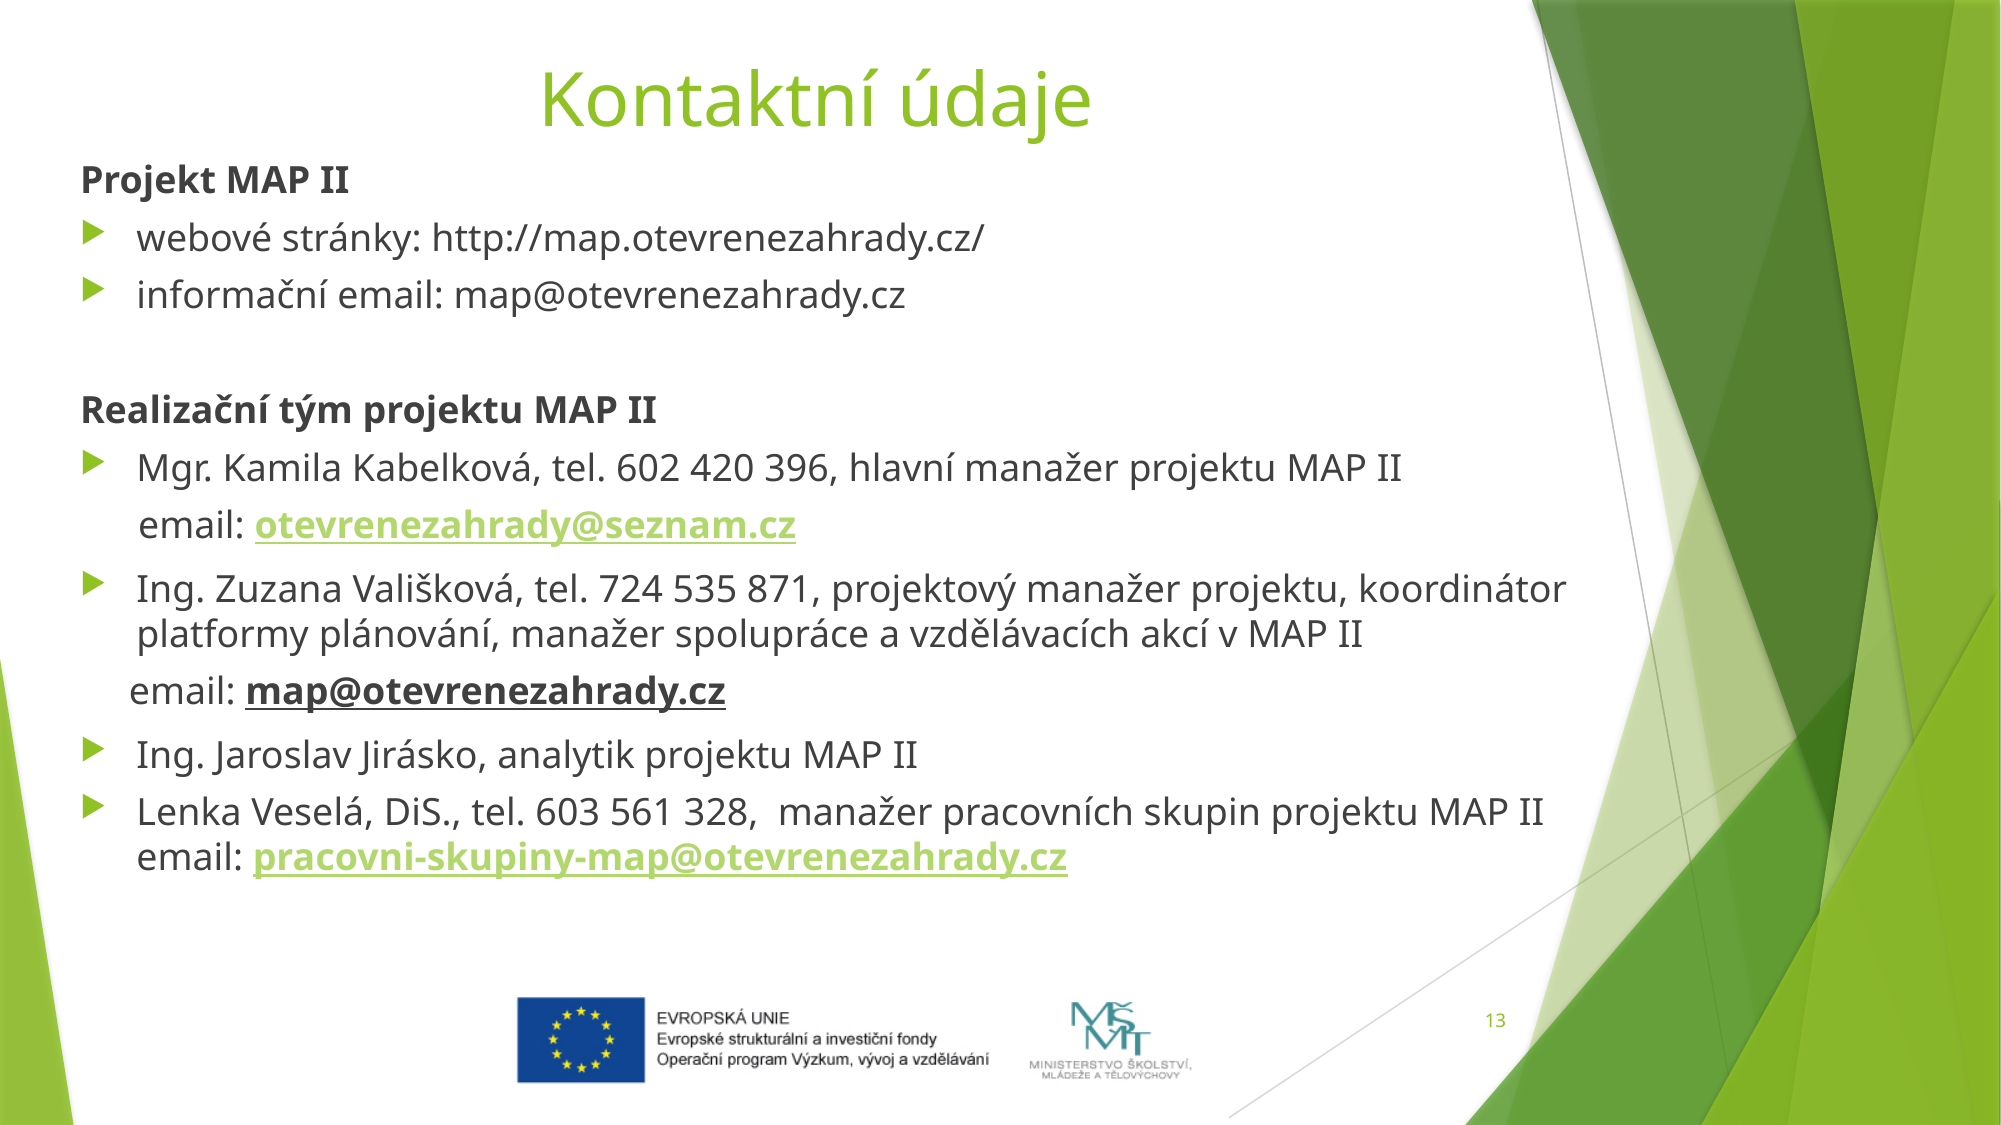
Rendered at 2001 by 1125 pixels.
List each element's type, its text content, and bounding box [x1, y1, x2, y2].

title Kontaktní údaje [111, 43, 1522, 143]
list Projekt MAP II webové stránky: http://map.otevrenezahrady.cz/ informační email: map@otevrenezahrady.cz Realizační tým projektu MAP II Mgr. Kamila Kabelková, tel. 602 420 396, hlavní manažer projektu MAP II email: otevrenezahrady@seznam.cz Ing. Zuzana Vališková, tel. 724 535 871, projektový manažer projektu, koordinátor platformy plánování, manažer spolupráce a vzdělávacích akcí v MAP II email: map@otevrenezahrady.cz Ing. Jaroslav Jirásko, analytik projektu MAP II Lenka Veselá, DiS., tel. 603 561 328, manažer pracovních skupin projektu MAP II email: pracovni-skupiny-map@otevrenezahrady.cz [65, 148, 1645, 921]
slide_number 13 [1409, 991, 1522, 1051]
picture [471, 955, 1230, 1125]
